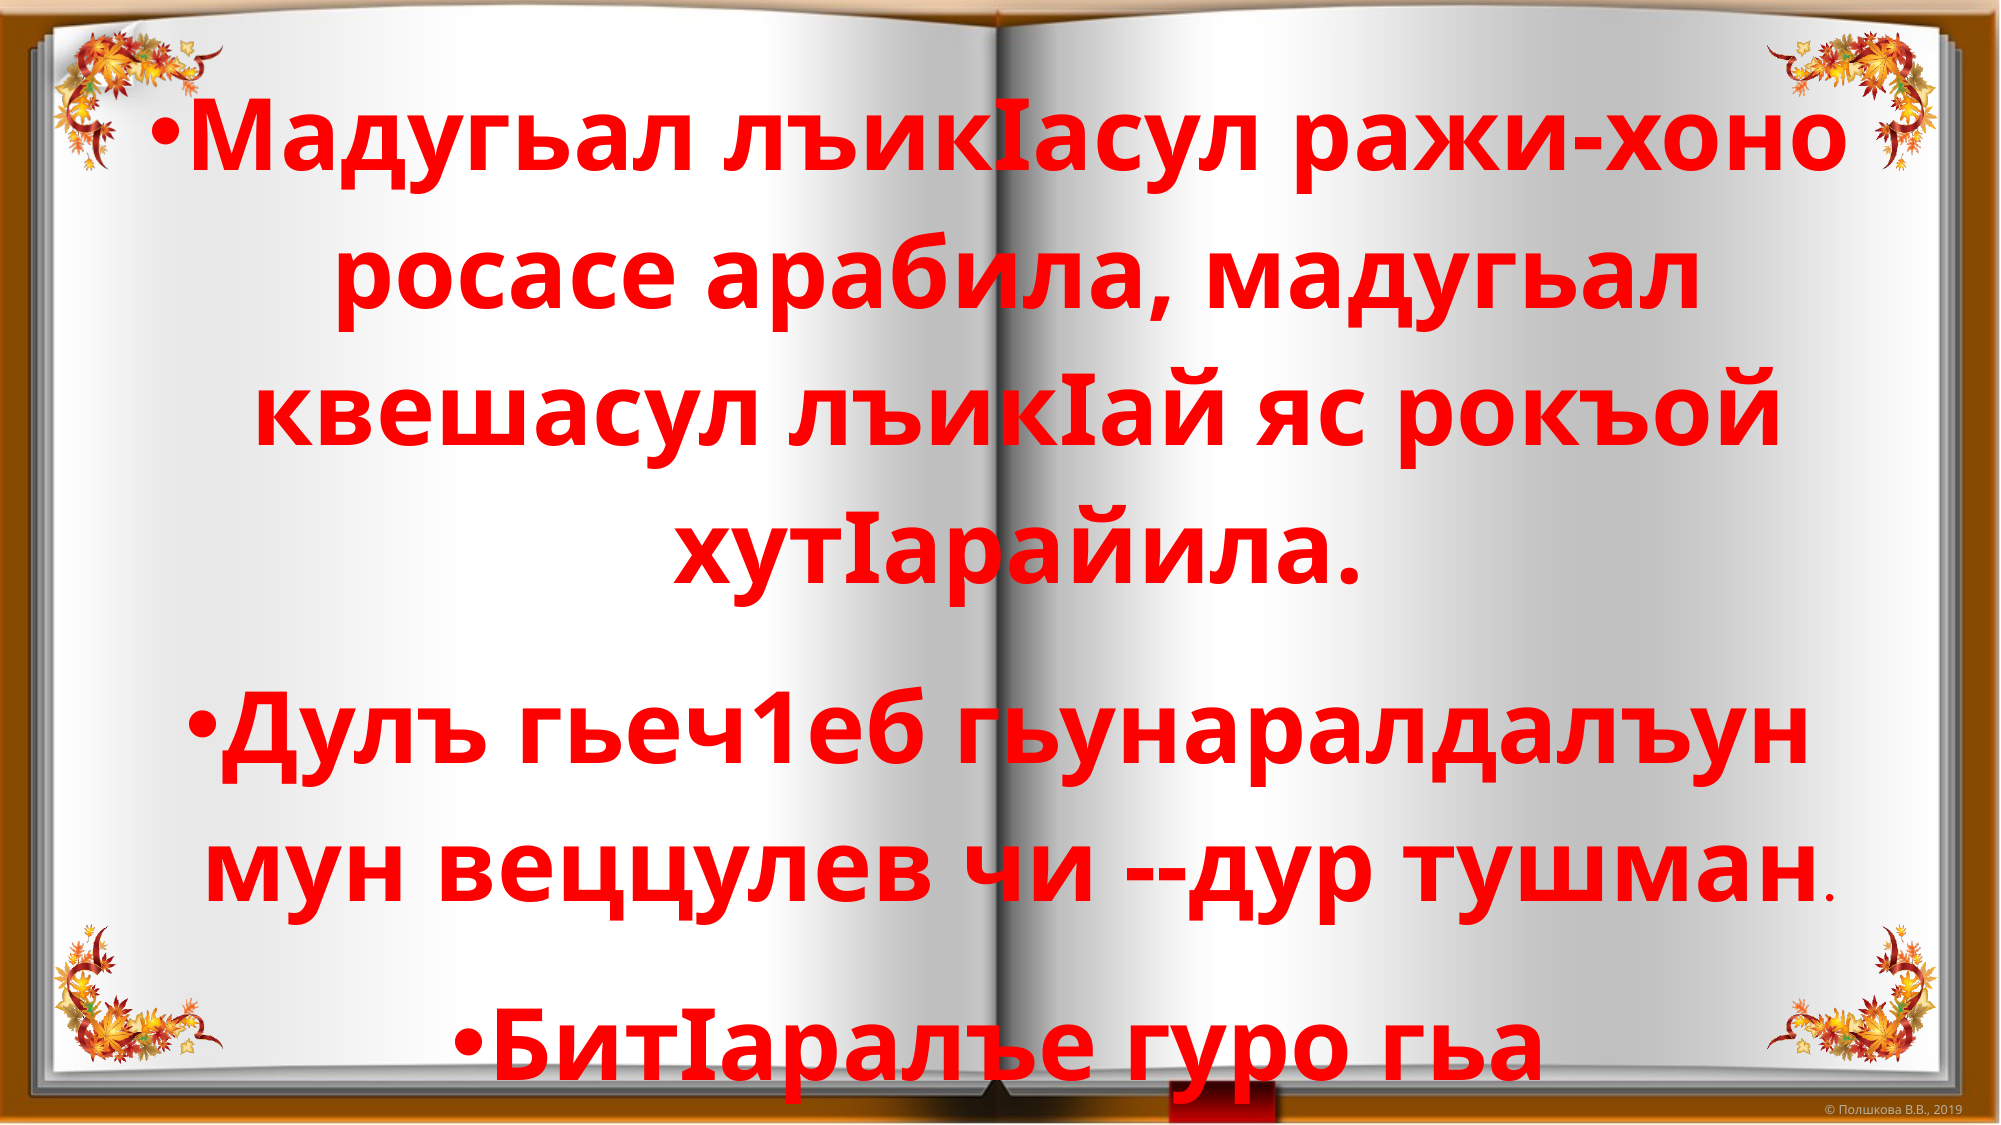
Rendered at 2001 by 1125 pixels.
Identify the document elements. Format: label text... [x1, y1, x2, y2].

picture [0, 0, 2001, 1125]
list Мадугьал лъикIасул ражи-хоно росасе арабила, мадугьал квешасул лъикIай яс рокъой хутIарайила. Дулъ гьеч1еб гьунаралдалъун мун веццулев чи --дур тушман. БитIаралъе гуро гьа къваригIунеб, гьересиялъейин. [69, 44, 1931, 1125]
